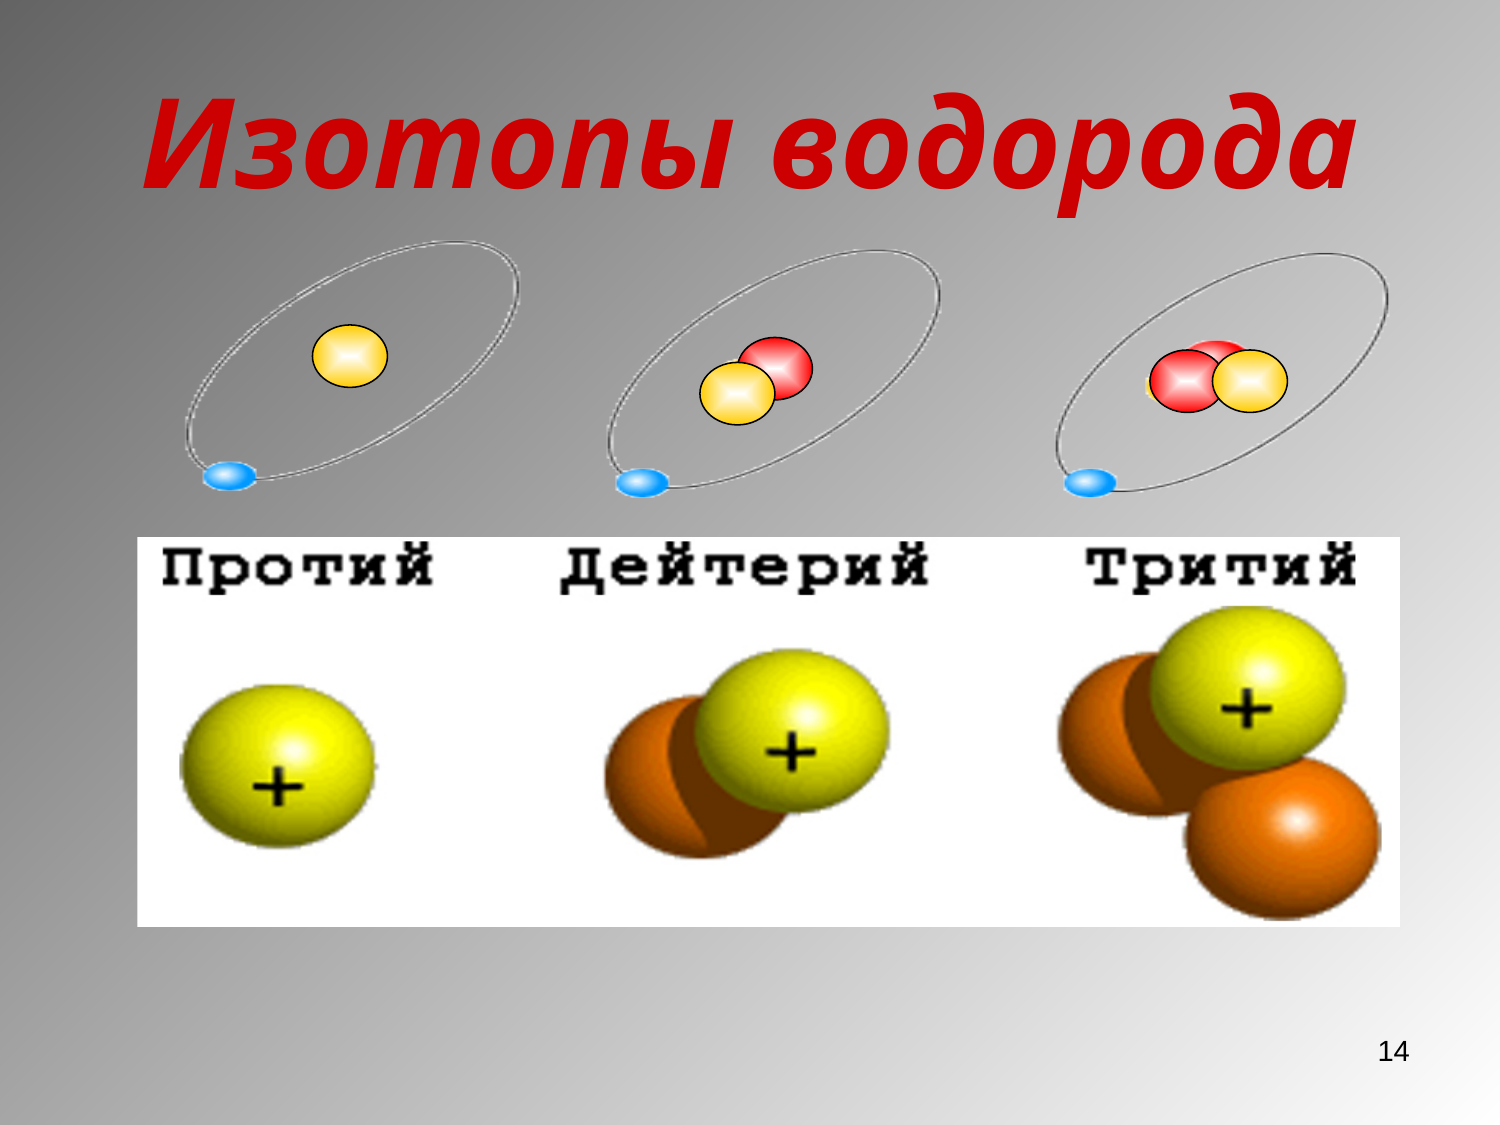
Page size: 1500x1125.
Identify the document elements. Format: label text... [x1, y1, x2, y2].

picture [137, 537, 1401, 928]
slide_number 14 [1074, 1024, 1425, 1103]
title Изотопы водорода [74, 44, 1426, 233]
picture [137, 199, 1426, 501]
